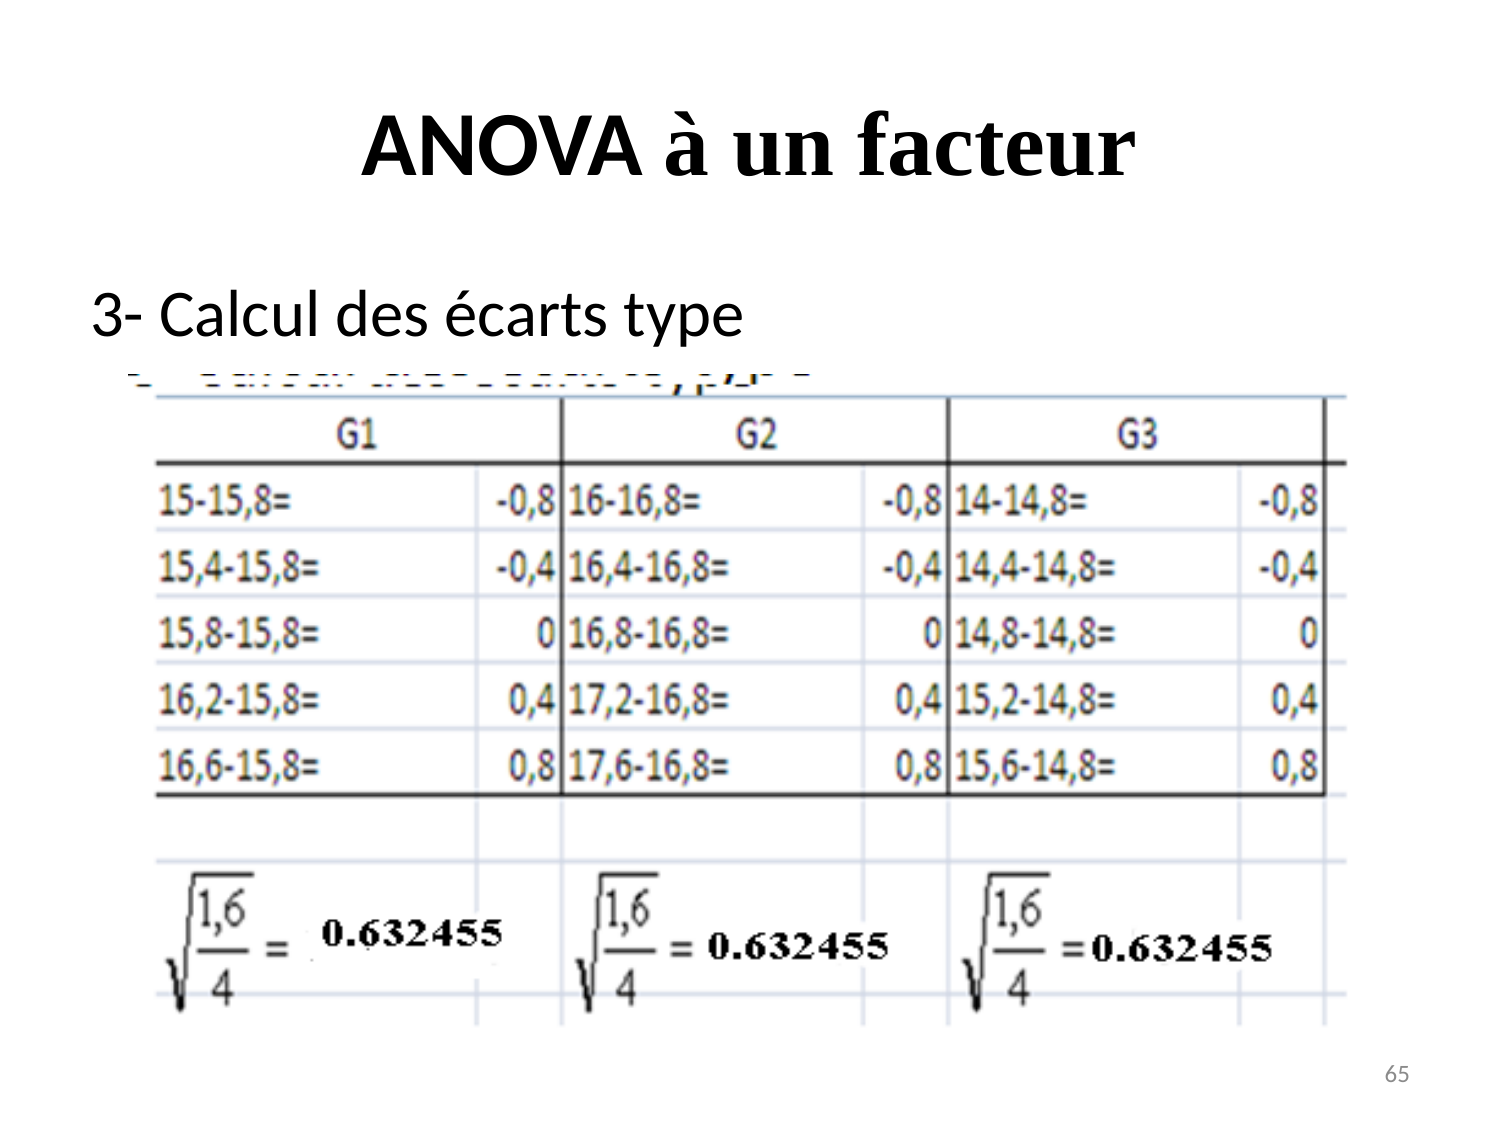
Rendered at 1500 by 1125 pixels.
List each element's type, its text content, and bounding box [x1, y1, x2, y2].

slide_number 65 [1074, 1042, 1425, 1103]
title ANOVA à un facteur [75, 45, 1425, 233]
list 3- Calcul des écarts type [75, 262, 1425, 1005]
picture [128, 374, 1372, 1044]
